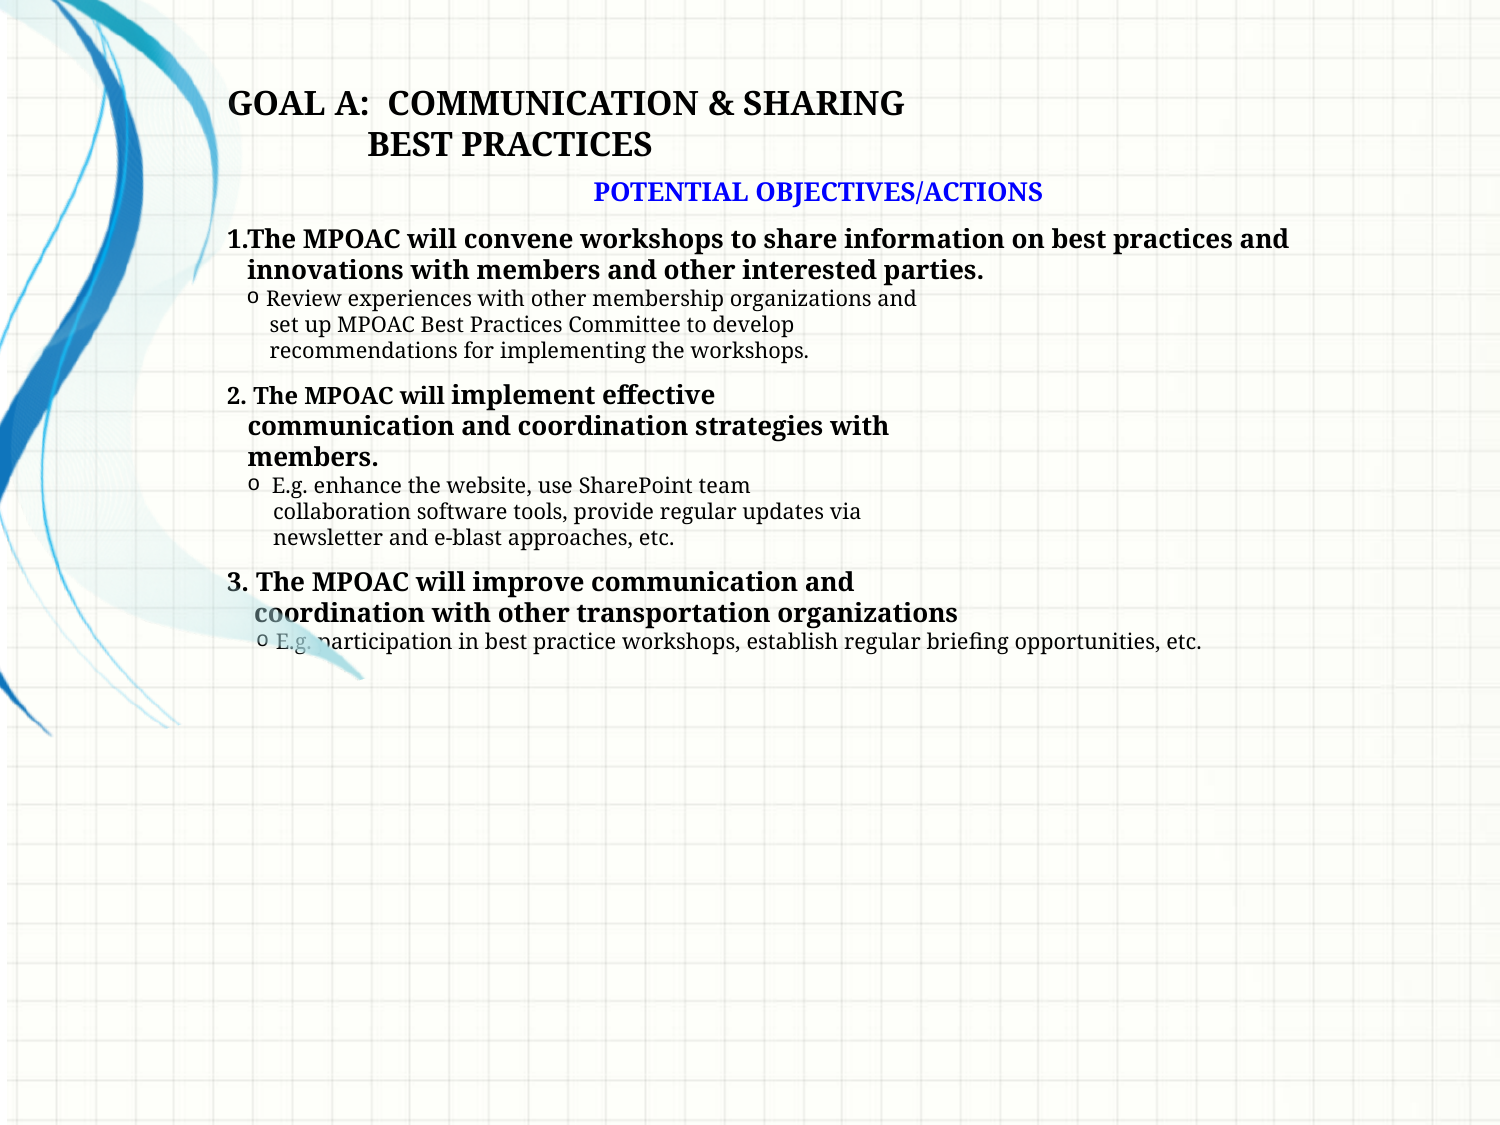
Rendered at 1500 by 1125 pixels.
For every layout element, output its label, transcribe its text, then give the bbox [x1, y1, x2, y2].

text_box Goal A: Communication & Sharing Best Practices Potential Objectives/Actions The MPOAC will convene workshops to share information on best practices and innovations with members and other interested parties. Review experiences with other membership organizations and set up MPOAC Best Practices Committee to develop recommendations for implementing the workshops. 2. The MPOAC will implement effective communication and coordination strategies with members. E.g. enhance the website, use SharePoint team collaboration software tools, provide regular updates via newsletter and e-blast approaches, etc. 3. The MPOAC will improve communication and coordination with other transportation organizations E.g. participation in best practice workshops, establish regular briefing opportunities, etc. [212, 75, 1425, 863]
picture [0, 0, 1500, 1125]
